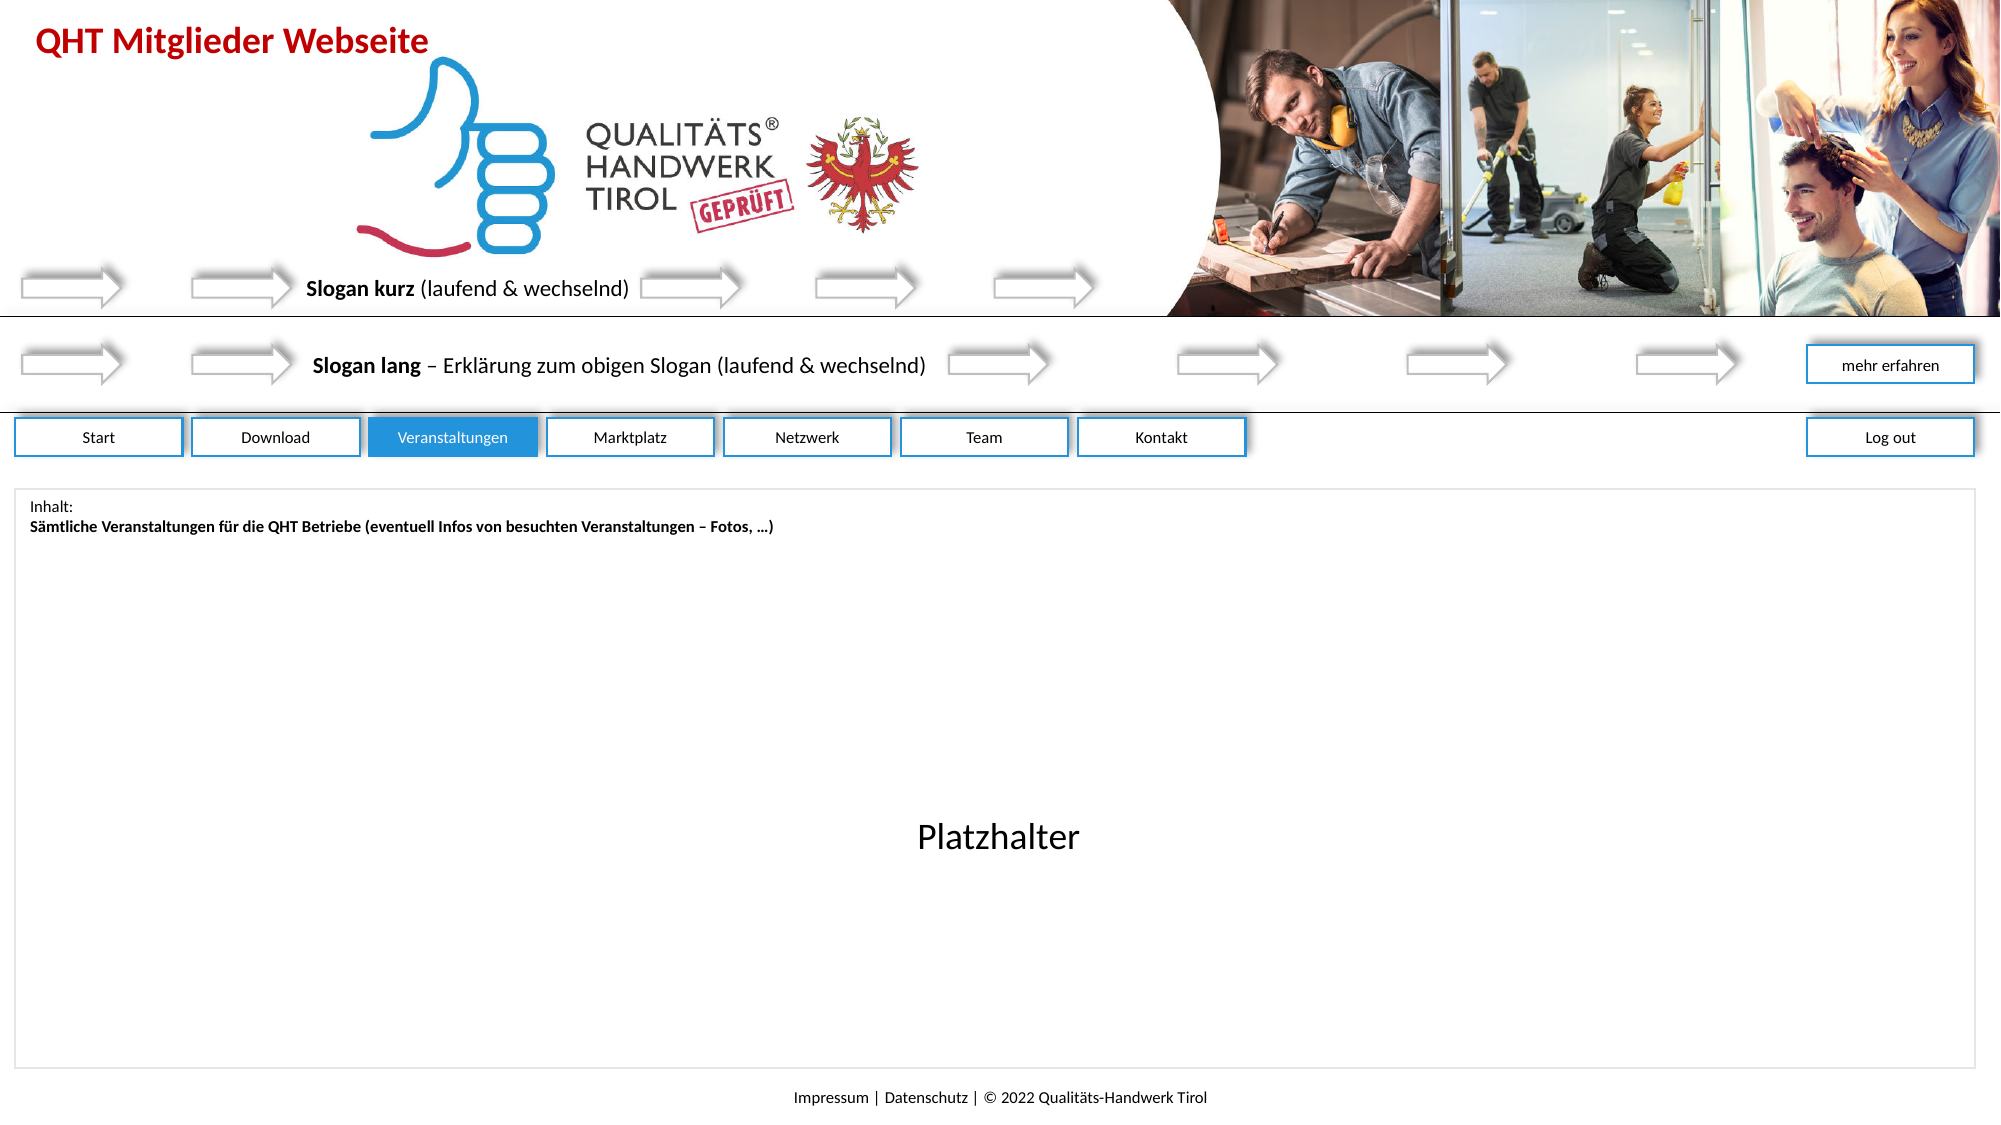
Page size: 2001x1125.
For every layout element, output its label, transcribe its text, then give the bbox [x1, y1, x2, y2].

text_box Log out [1806, 417, 1975, 457]
text_box mehr erfahren [1806, 344, 1975, 384]
text_box Inhalt: Sämtliche Veranstaltungen für die QHT Betriebe (eventuell Infos von besuchten Veranstaltungen – Fotos, …) [14, 488, 1976, 1069]
text_box Start [14, 417, 184, 457]
text_box Veranstaltungen [368, 417, 538, 457]
picture [0, 0, 2000, 316]
text_box Download [191, 417, 361, 457]
text_box [191, 342, 293, 386]
text_box Kontakt [1077, 417, 1247, 457]
text_box Platzhalter [873, 805, 1125, 865]
text_box Team [900, 417, 1069, 457]
text_box Impressum | Datenschutz | © 2022 Qualitäts-Handwerk Tirol [779, 1079, 1223, 1115]
text_box [1177, 342, 1279, 386]
text_box [1636, 342, 1738, 386]
text_box Marktplatz [546, 417, 715, 457]
text_box Netzwerk [723, 417, 892, 457]
text_box [21, 342, 123, 386]
text_box Slogan lang – Erklärung zum obigen Slogan (laufend & wechselnd) [298, 343, 943, 386]
text_box [947, 342, 1050, 386]
text_box [1406, 342, 1509, 386]
